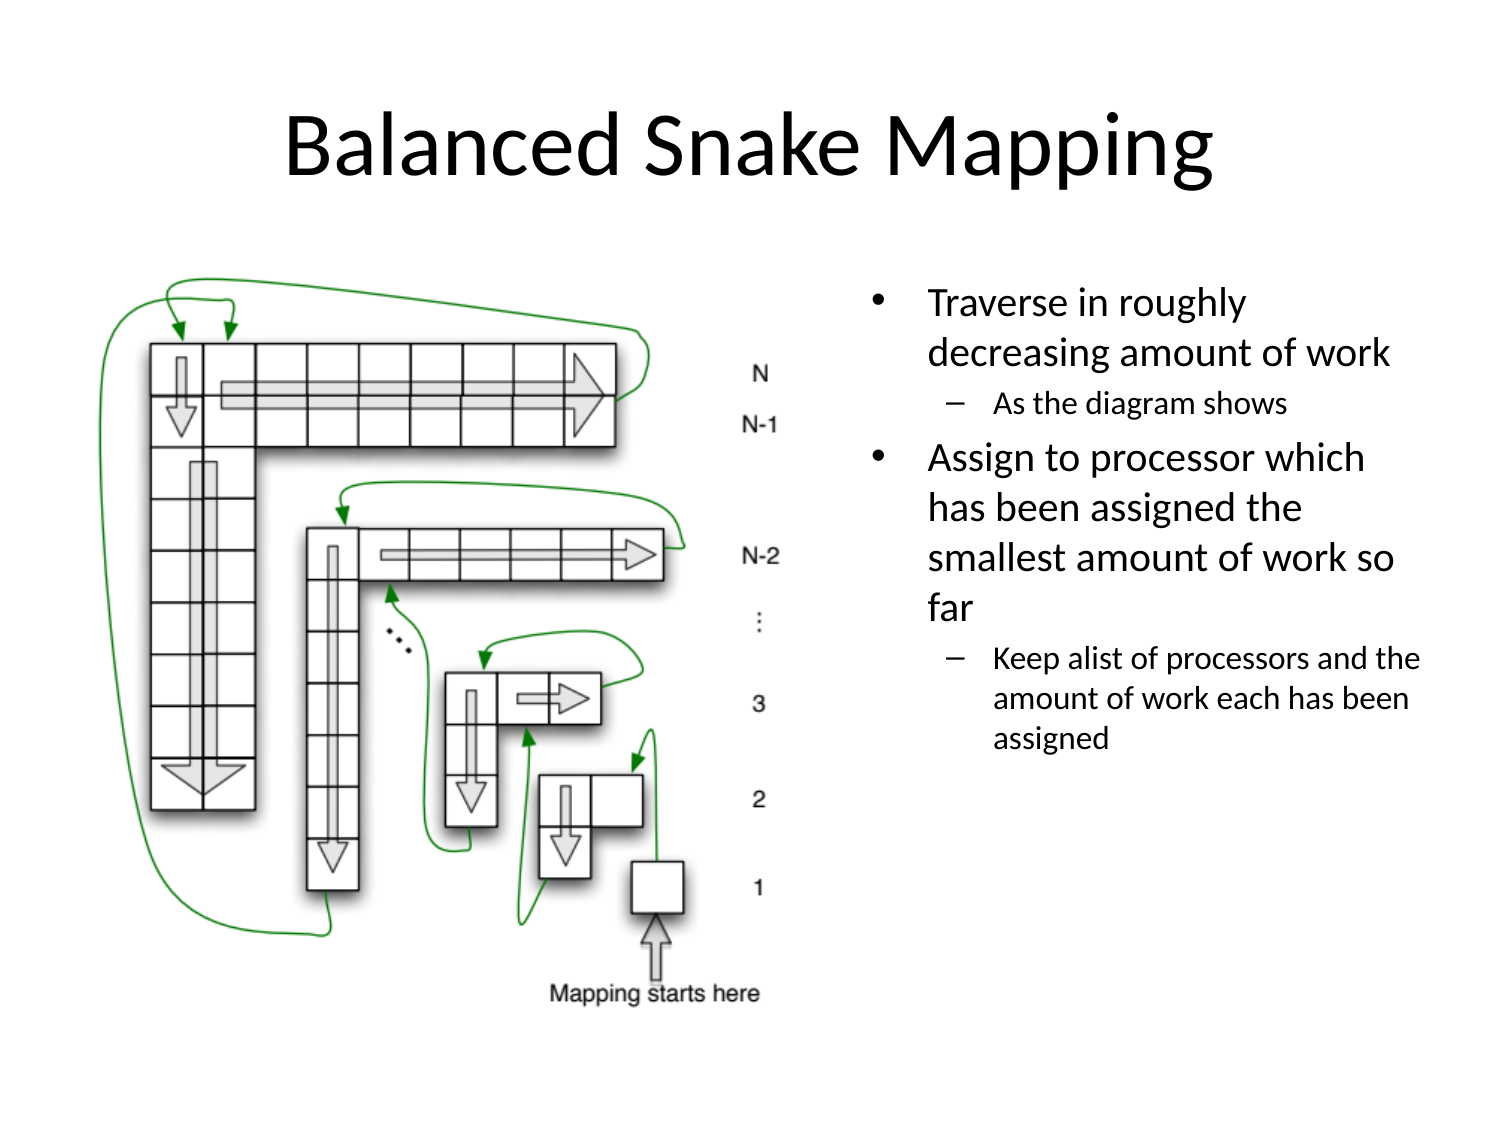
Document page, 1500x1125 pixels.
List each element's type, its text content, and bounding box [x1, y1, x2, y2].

title Balanced Snake Mapping [75, 45, 1425, 233]
picture [76, 255, 822, 1026]
list Traverse in roughly decreasing amount of work As the diagram shows Assign to processor which has been assigned the smallest amount of work so far Keep alist of processors and the amount of work each has been assigned [856, 267, 1447, 1010]
